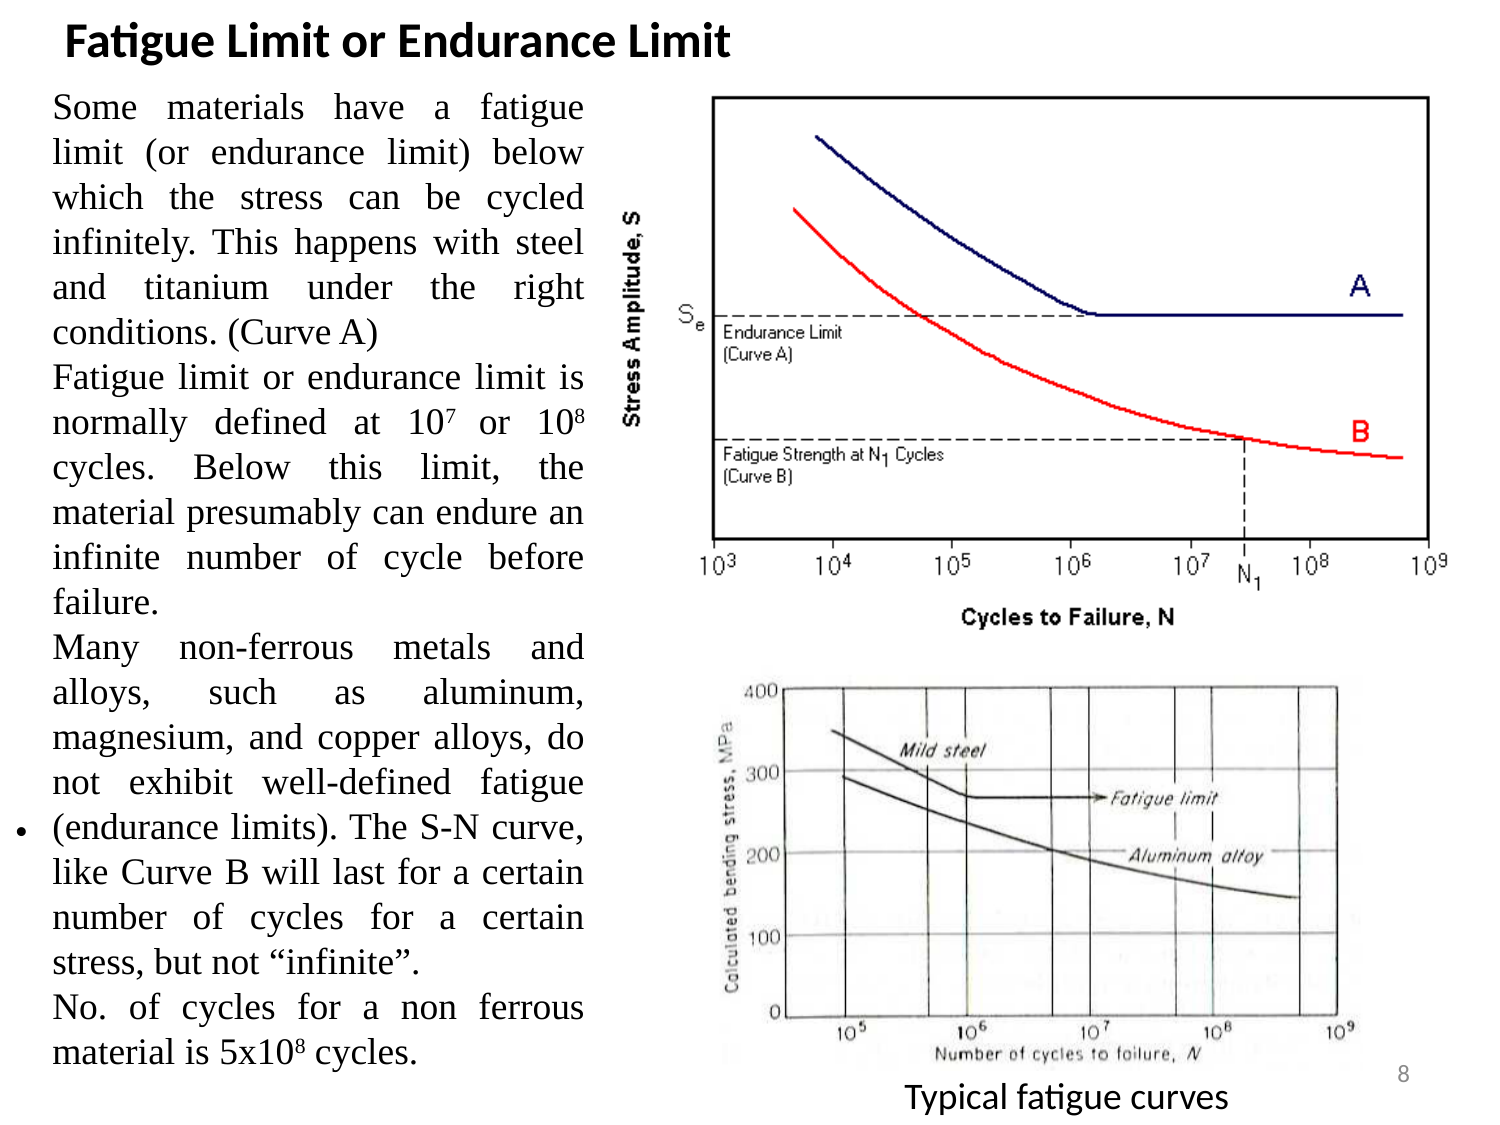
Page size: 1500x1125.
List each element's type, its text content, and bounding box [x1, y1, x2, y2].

slide_number 8 [1245, 1042, 1425, 1103]
text_box Some materials have a fatigue limit (or endurance limit) below which the stress can be cycled infinitely. This happens with steel and titanium under the right conditions. (Curve A) Fatigue limit or endurance limit is normally defined at 107 or 108 cycles. Below this limit, the material presumably can endure an infinite number of cycle before failure. Many non-ferrous metals and alloys, such as aluminum, magnesium, and copper alloys, do not exhibit well-defined fatigue (endurance limits). The S-N curve, like Curve B will last for a certain number of cycles for a certain stress, but not “infinite”. No. of cycles for a non ferrous material is 5x108 cycles. [37, 860, 600, 1125]
text_box Fatigue Limit or Endurance Limit [50, 0, 750, 135]
text_box • [0, 799, 688, 860]
picture [712, 662, 1363, 1071]
picture [612, 87, 1455, 641]
text_box Some materials have a fatigue limit (or endurance limit) below which the stress can be cycled infinitely. This happens with steel and titanium under the right conditions. (Curve A) Fatigue limit or endurance limit is normally defined at 107 or 108 cycles. Below this limit, the material presumably can endure an infinite number of cycle before failure. Many non-ferrous metals and alloys, such as aluminum, magnesium, and copper alloys, do not exhibit well-defined fatigue (endurance limits). The S-N curve, like Curve B will last for a certain number of cycles for a certain stress, but not “infinite”. No. of cycles for a non ferrous material is 5x108 cycles. [37, 74, 600, 799]
text_box Typical fatigue curves [889, 1080, 1245, 1125]
